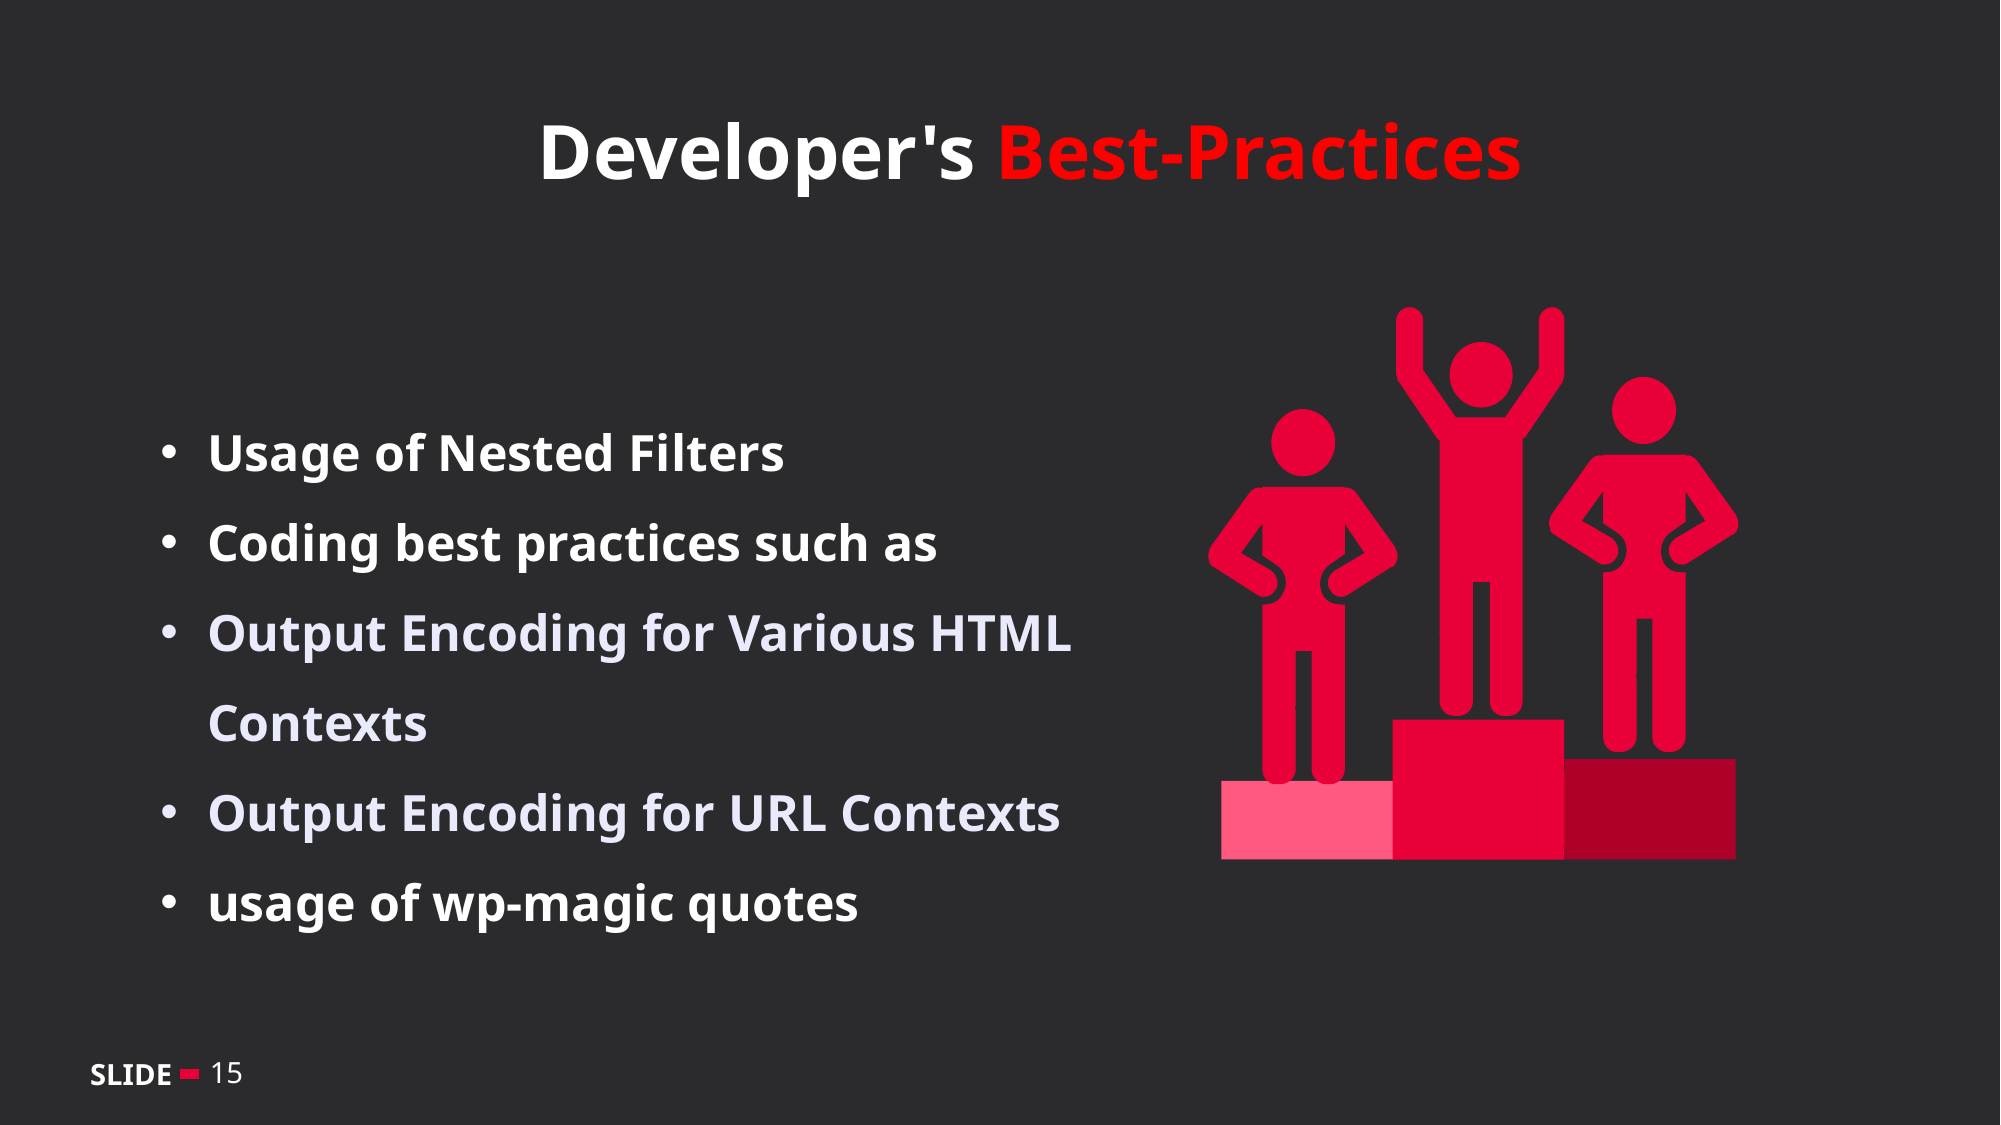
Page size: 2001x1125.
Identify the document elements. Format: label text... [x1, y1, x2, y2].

text_box Usage of Nested Filters Coding best practices such as Output Encoding for Various HTML Contexts Output Encoding for URL Contexts usage of wp-magic quotes [145, 383, 1299, 939]
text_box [1208, 307, 1740, 860]
text_box Developer's Best-Practices [396, 107, 1665, 200]
